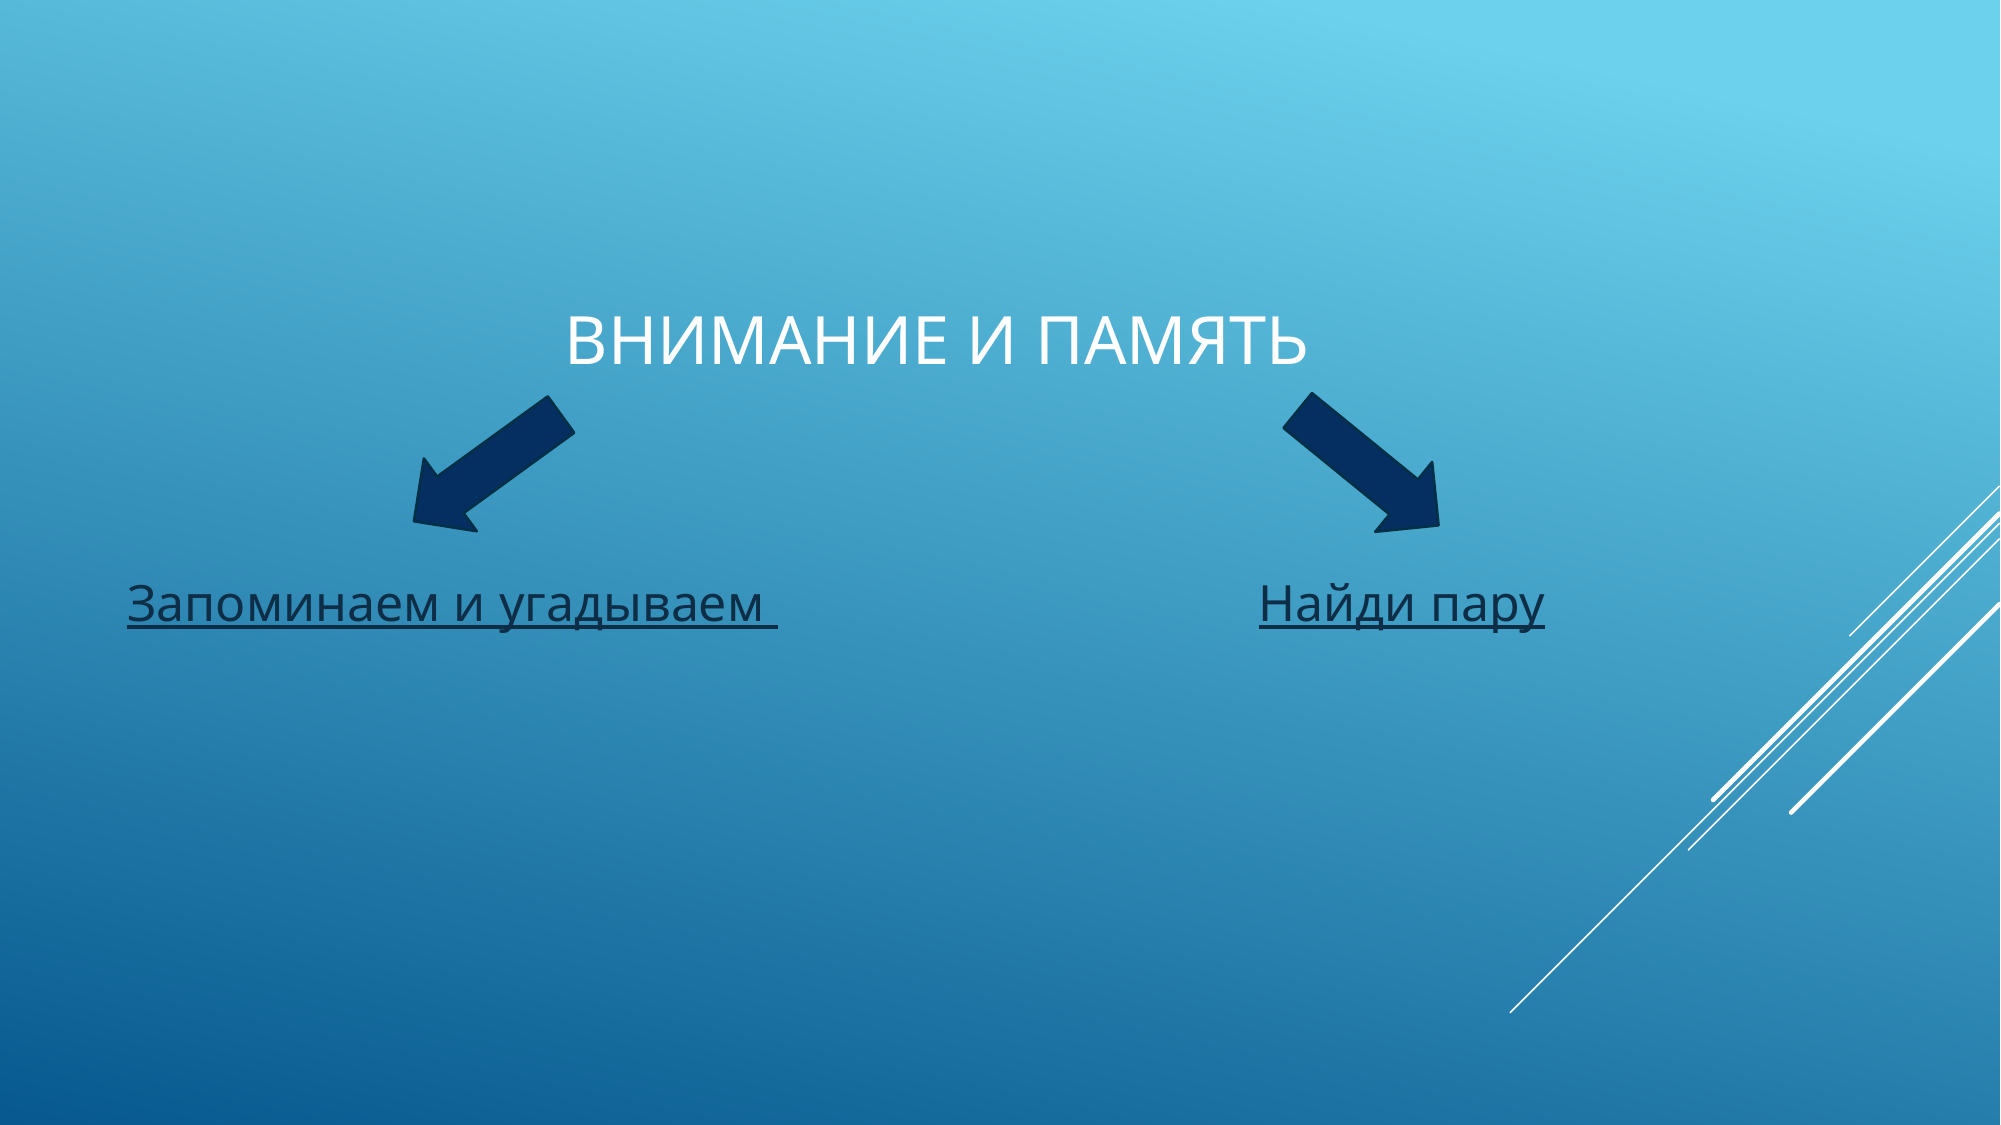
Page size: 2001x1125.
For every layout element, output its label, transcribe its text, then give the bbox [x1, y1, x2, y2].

text_box [412, 395, 576, 533]
list Запоминаем и угадываем Найди пару [112, 451, 1690, 760]
title Внимание и память [112, 112, 1763, 563]
text_box [1282, 392, 1440, 534]
